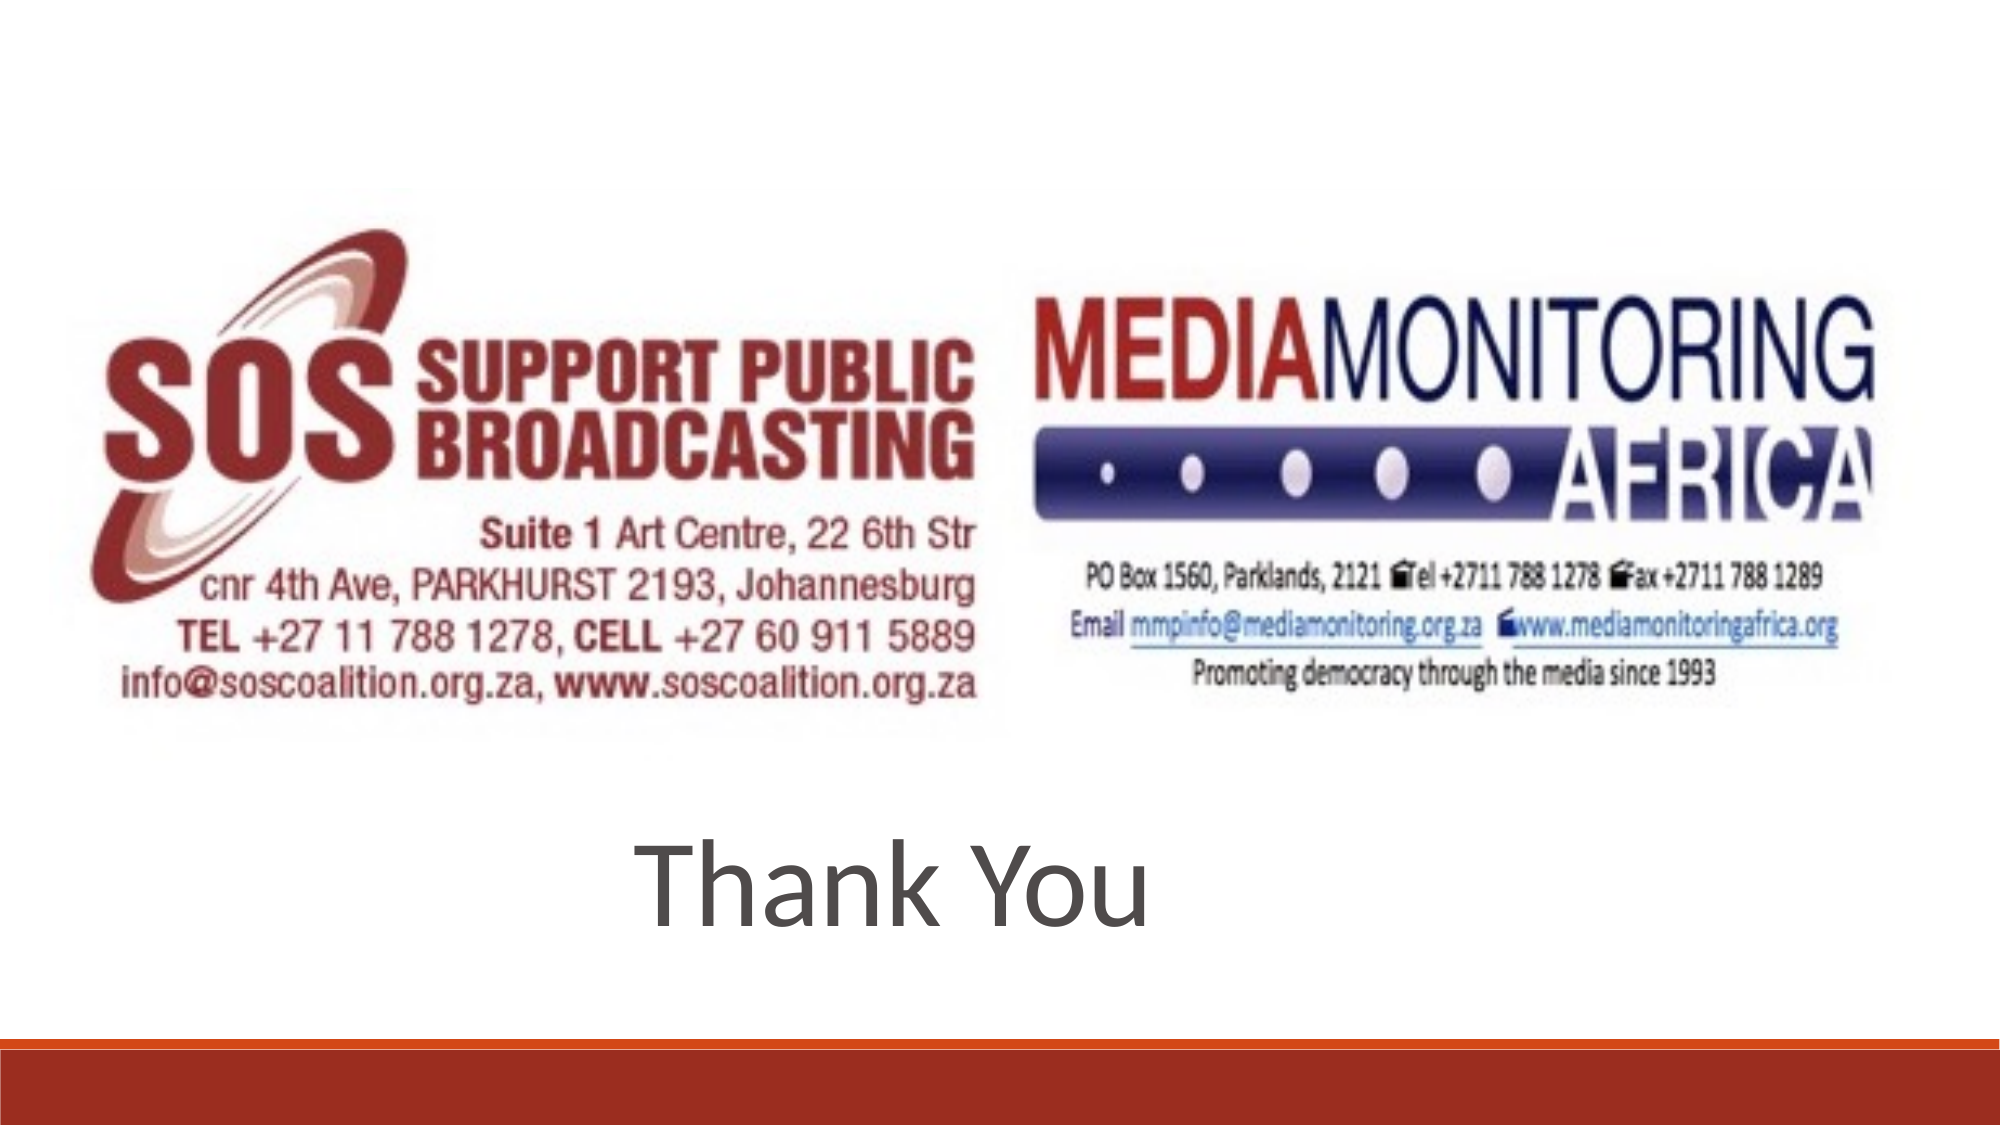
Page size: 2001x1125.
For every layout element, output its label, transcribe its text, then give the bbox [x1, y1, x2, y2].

picture [49, 188, 1951, 764]
text_box Thank You [625, 793, 1191, 959]
